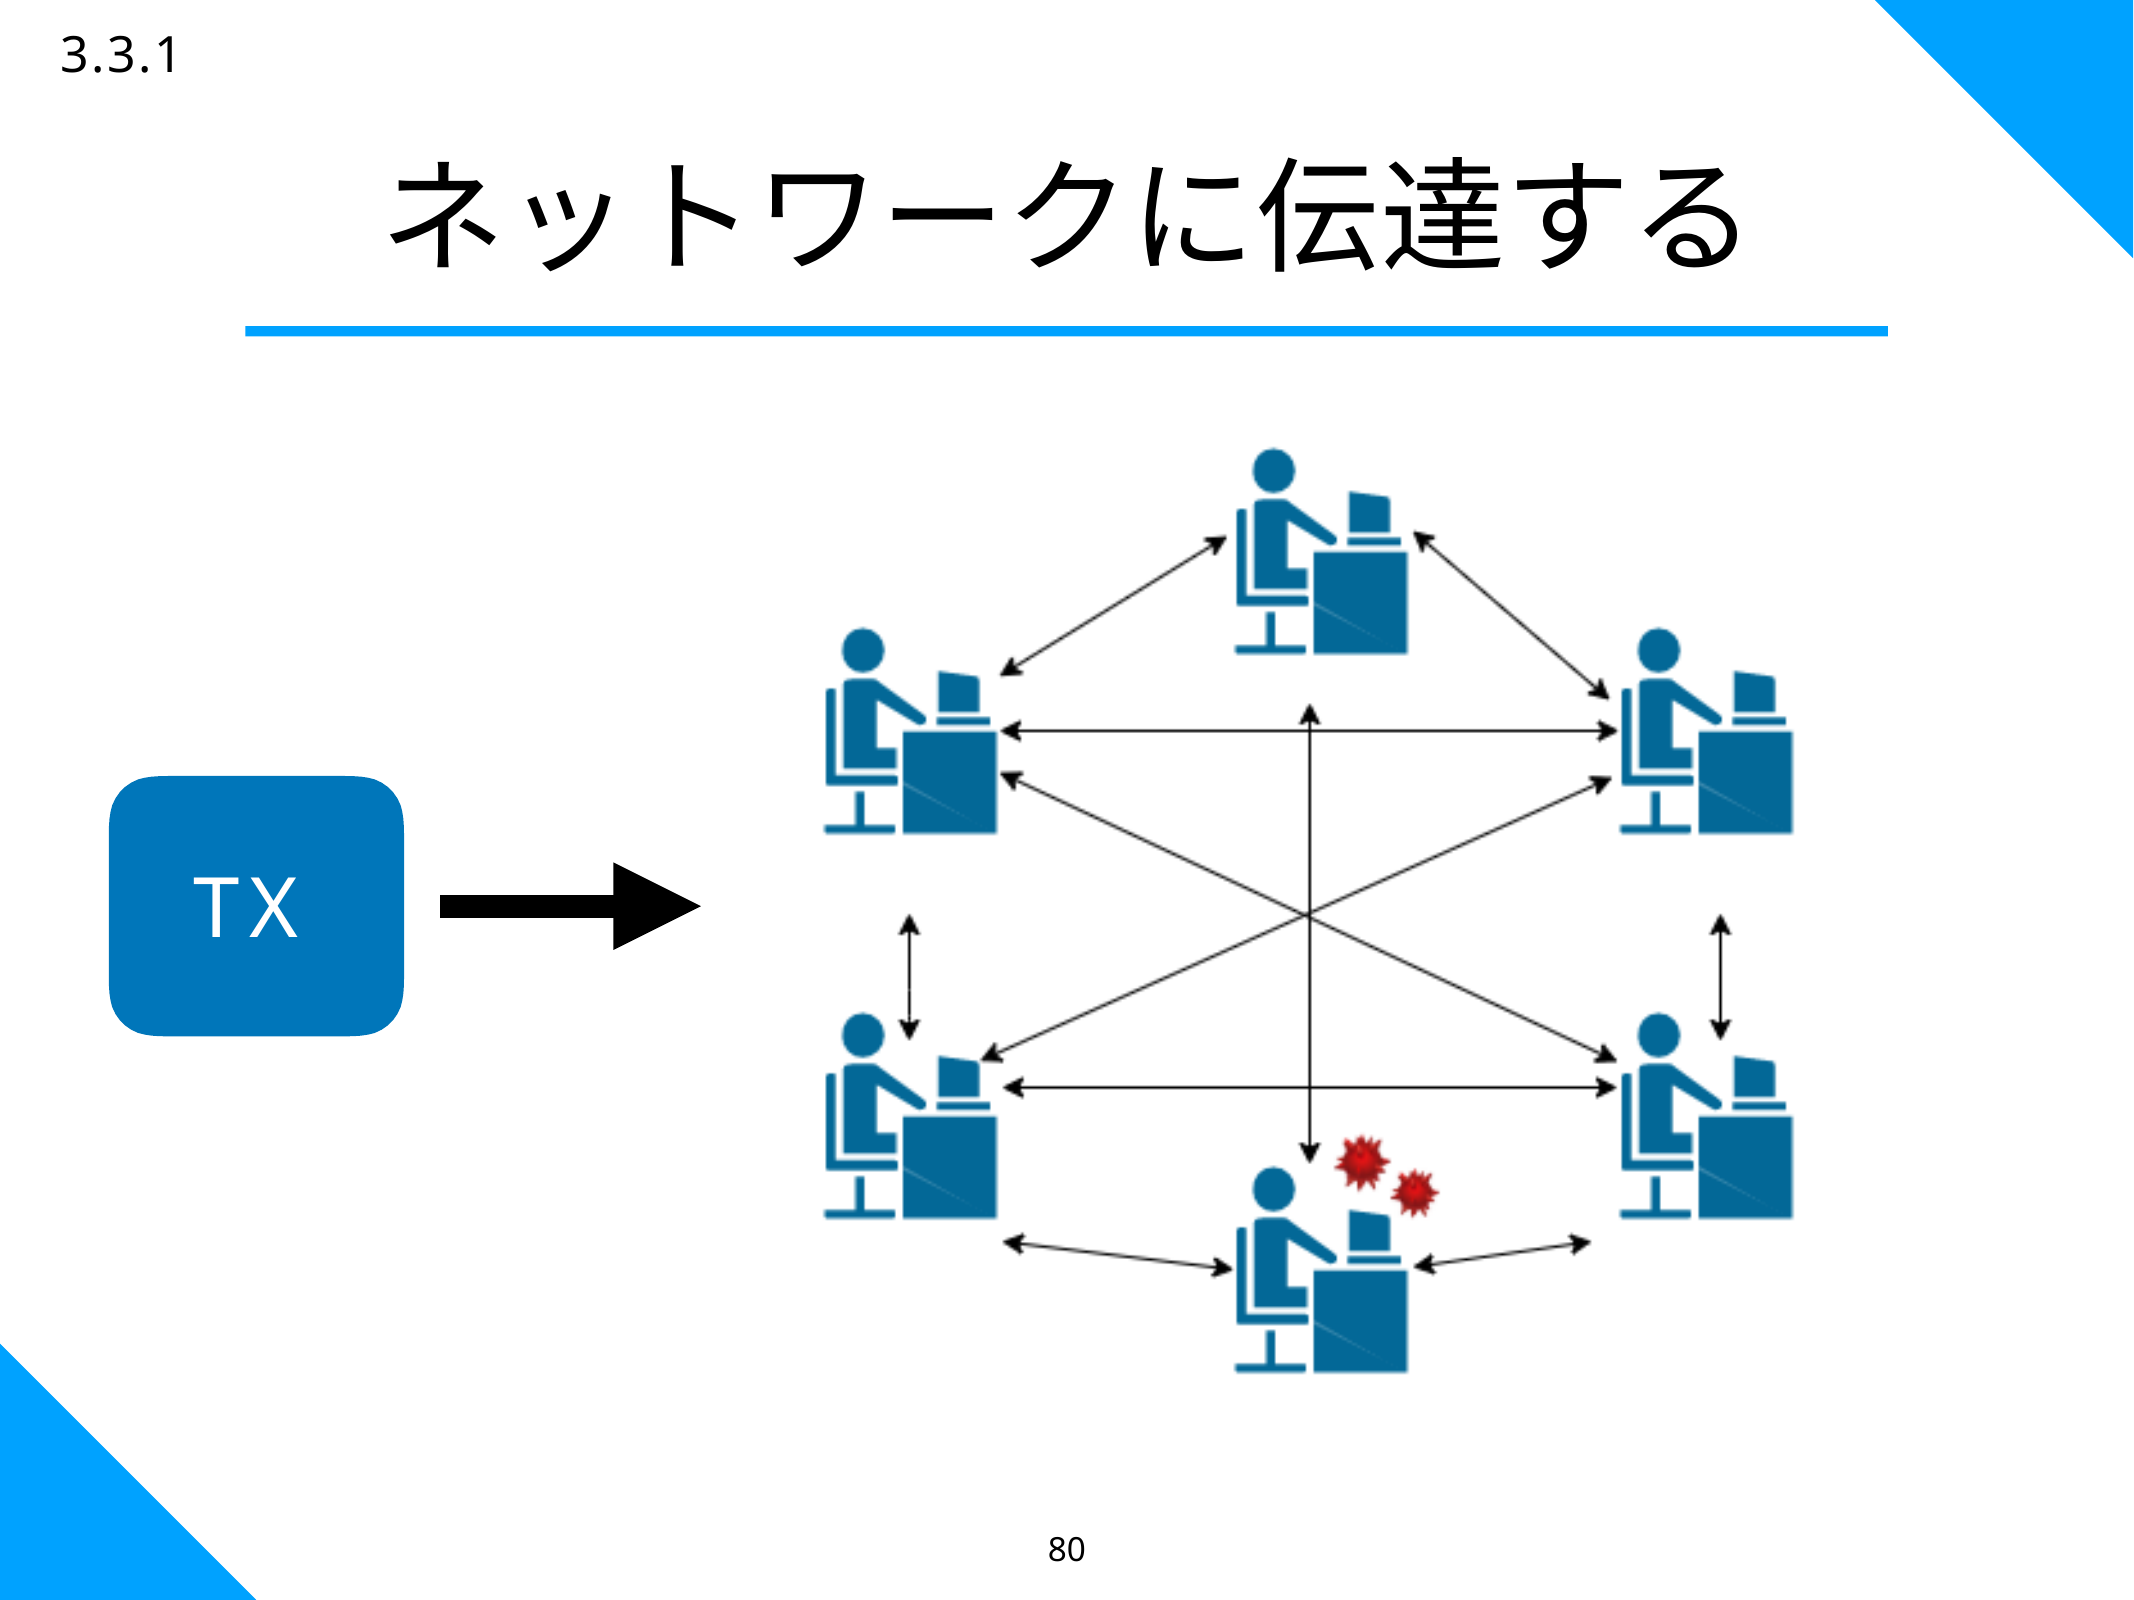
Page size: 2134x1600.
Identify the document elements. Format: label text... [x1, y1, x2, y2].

picture [819, 442, 1797, 1377]
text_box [440, 862, 702, 951]
title ネットワークに伝達する [376, 136, 1757, 293]
text_box TX [191, 854, 323, 955]
text_box 3.3.1 [58, 22, 197, 83]
slide_number 80 [1041, 1527, 1088, 1562]
text_box [108, 775, 405, 1037]
